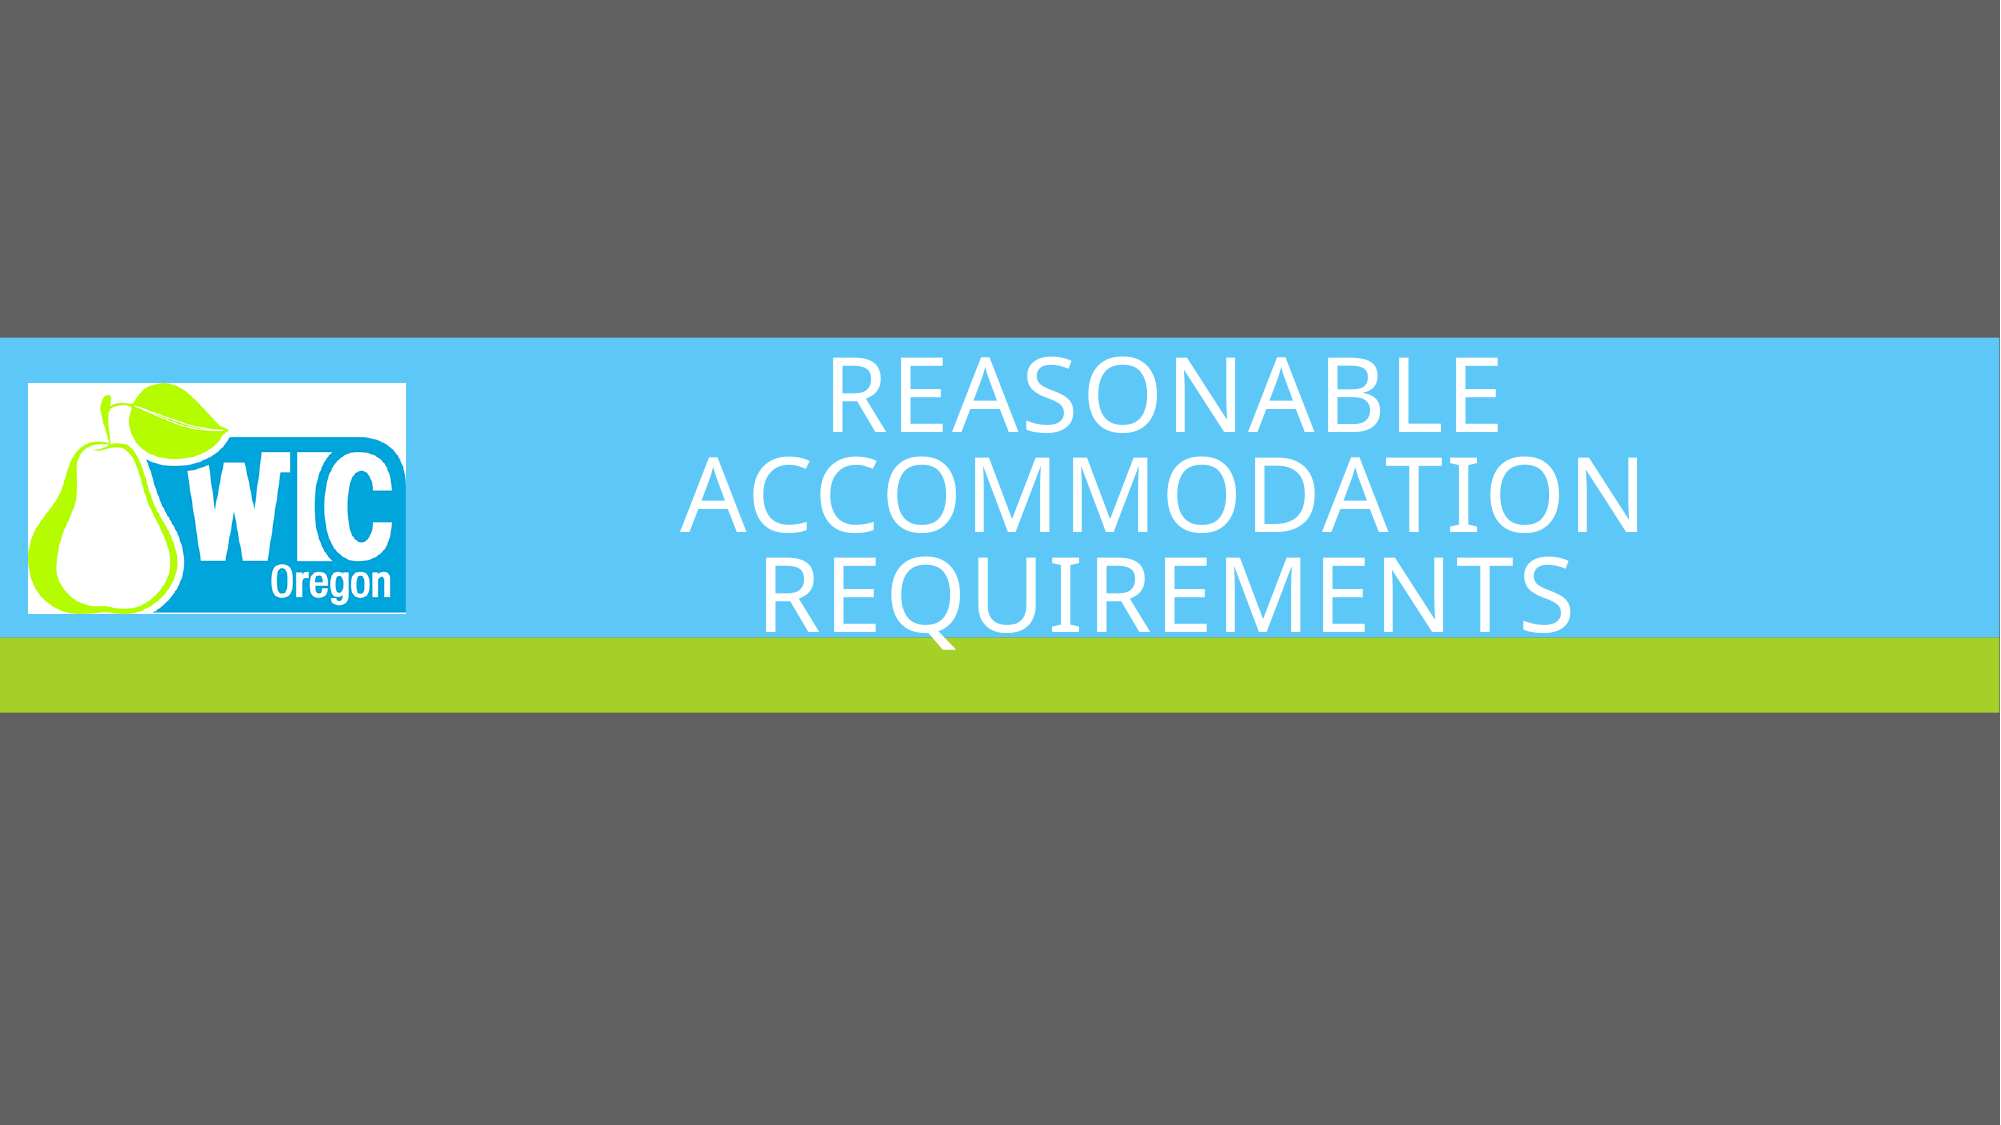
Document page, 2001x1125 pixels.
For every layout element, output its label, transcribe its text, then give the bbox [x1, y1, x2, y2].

title Reasonable accommodation requirements [409, 360, 1923, 645]
